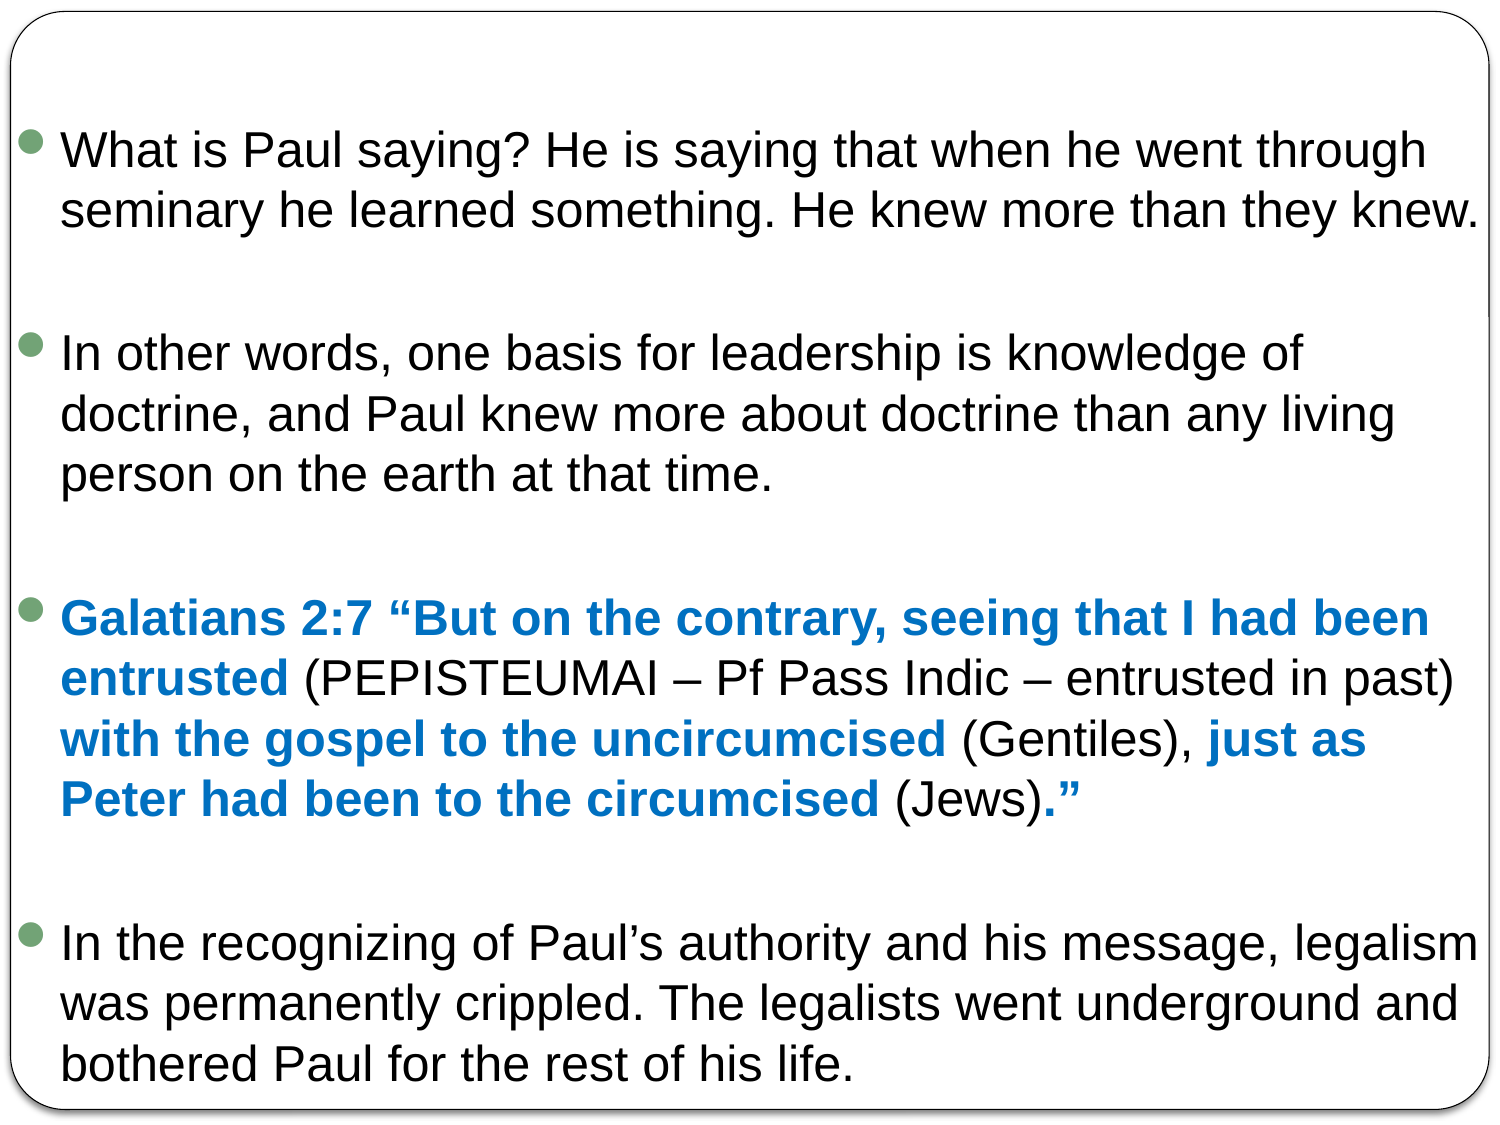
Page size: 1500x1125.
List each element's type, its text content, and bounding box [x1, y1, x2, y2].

list What is Paul saying? He is saying that when he went through seminary he learned something. He knew more than they knew. In other words, one basis for leadership is knowledge of doctrine, and Paul knew more about doctrine than any living person on the earth at that time. Galatians 2:7 “But on the contrary, seeing that I had been entrusted (PEPISTEUMAI – Pf Pass Indic – entrusted in past) with the gospel to the uncircumcised (Gentiles), just as Peter had been to the circumcised (Jews).” In the recognizing of Paul’s authority and his message, legalism was permanently crippled. The legalists went underground and bothered Paul for the rest of his life. [0, 37, 1500, 1125]
